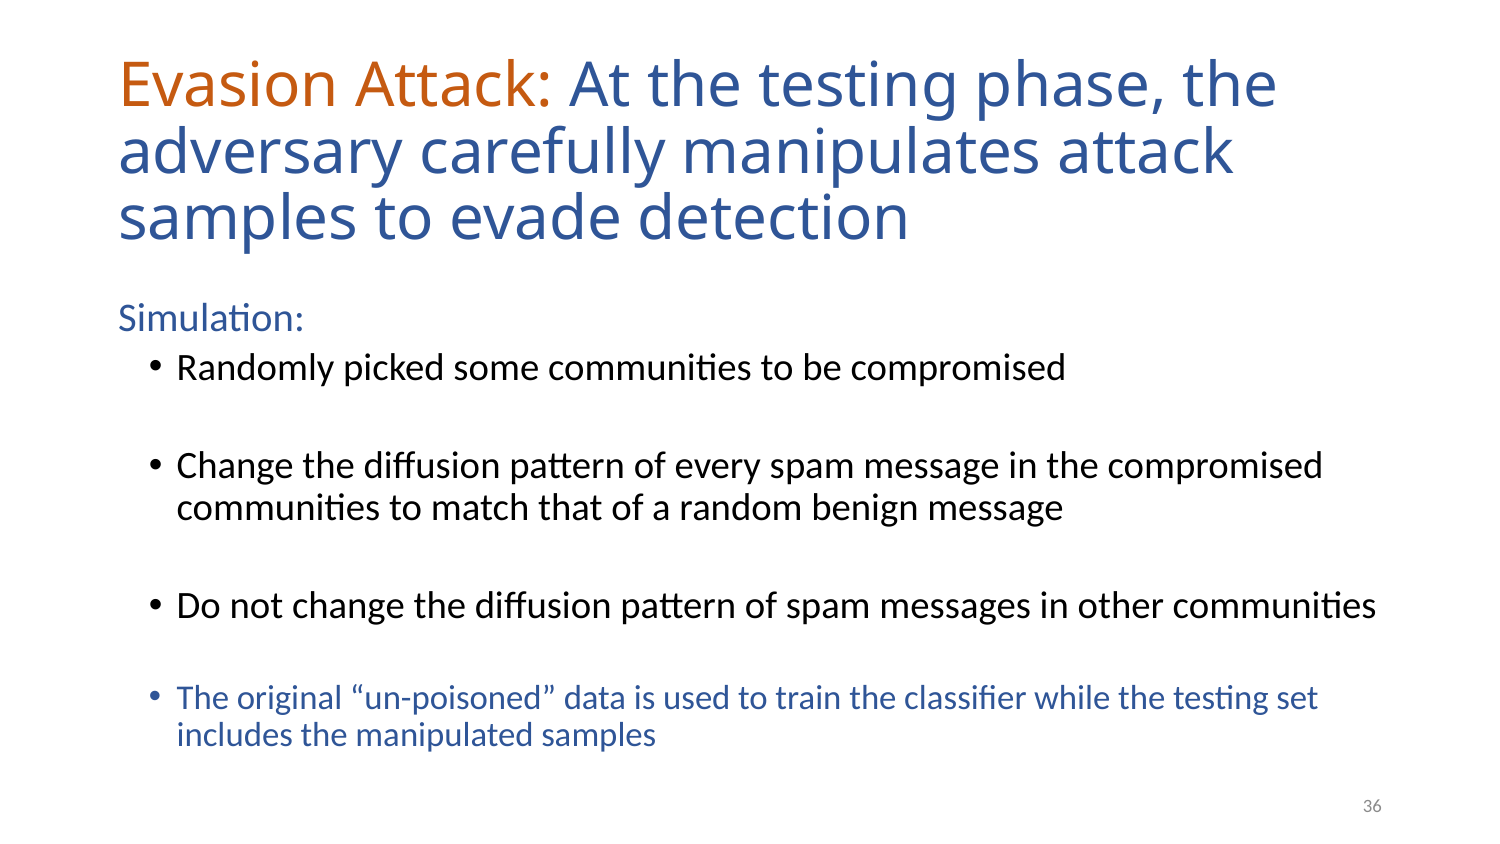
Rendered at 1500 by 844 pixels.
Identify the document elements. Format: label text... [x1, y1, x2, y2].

slide_number 36 [1059, 803, 1397, 827]
title Evasion Attack: At the testing phase, the adversary carefully manipulates attack samples to evade detection [103, 44, 1456, 262]
text_box Simulation: Randomly picked some communities to be compromised Change the diffusion pattern of every spam message in the compromised communities to match that of a random benign message Do not change the diffusion pattern of spam messages in other communities The original “un-poisoned” data is used to train the classifier while the testing set includes the manipulated samples [103, 288, 1400, 803]
